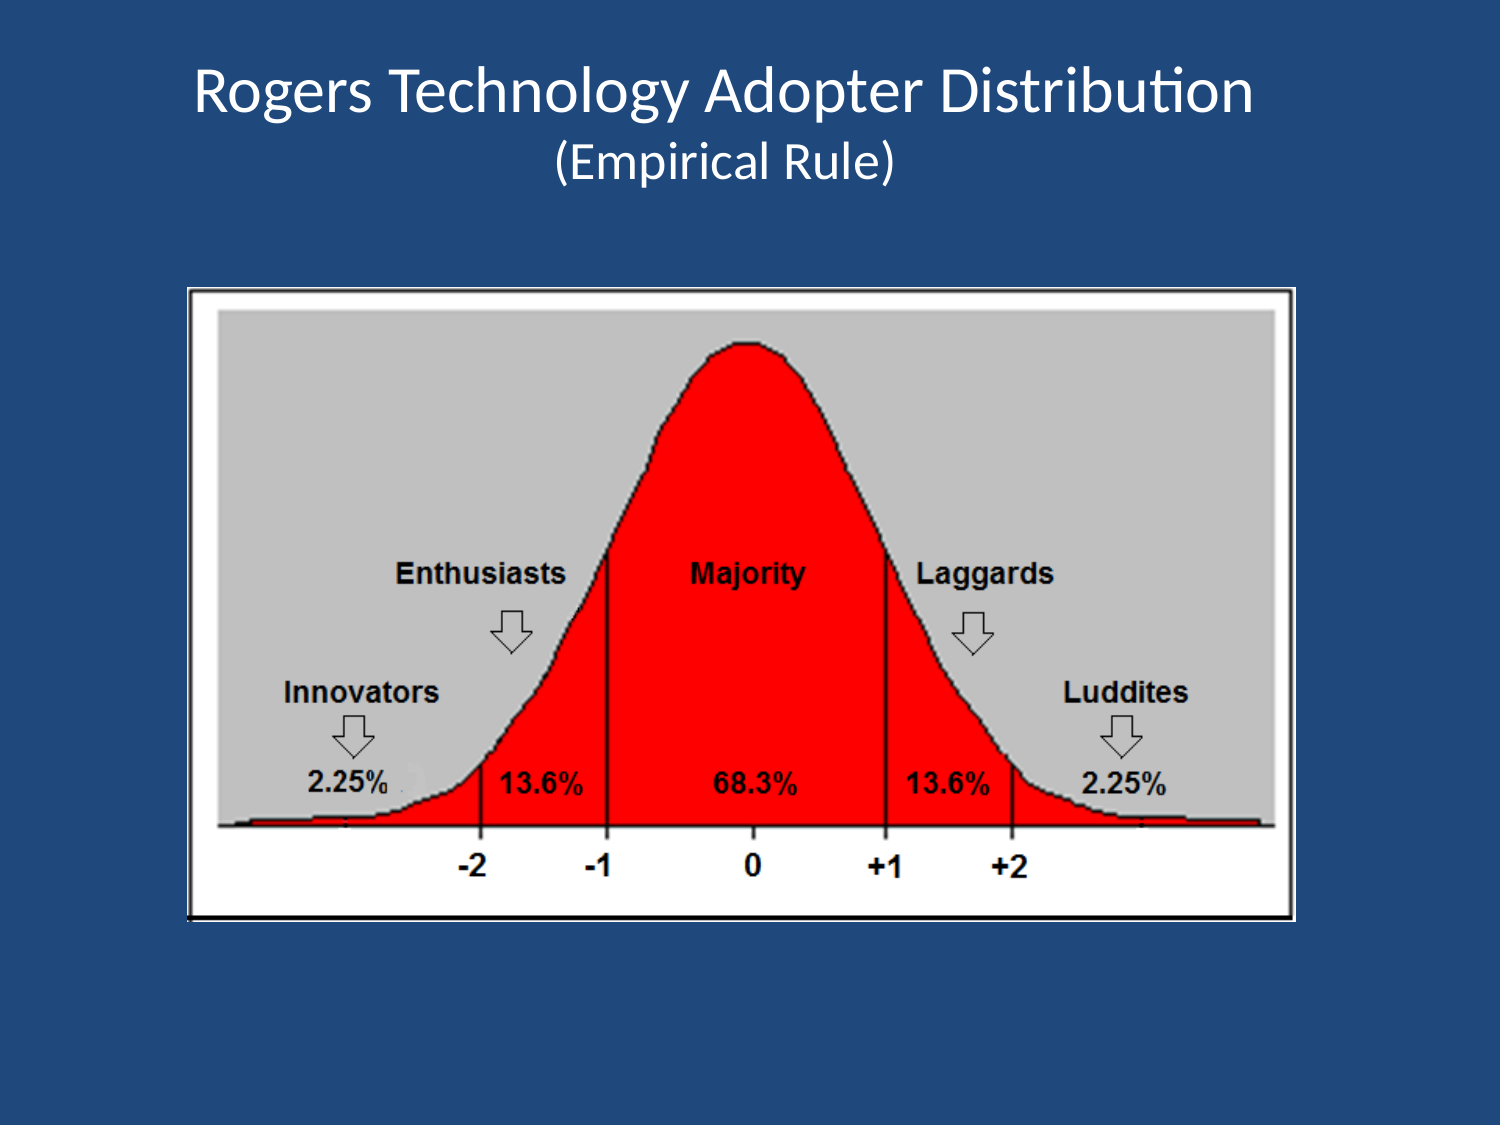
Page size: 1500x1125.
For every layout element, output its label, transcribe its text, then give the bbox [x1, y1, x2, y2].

picture [187, 287, 1296, 922]
title Rogers Technology Adopter Distribution (Empirical Rule) [24, 37, 1425, 200]
